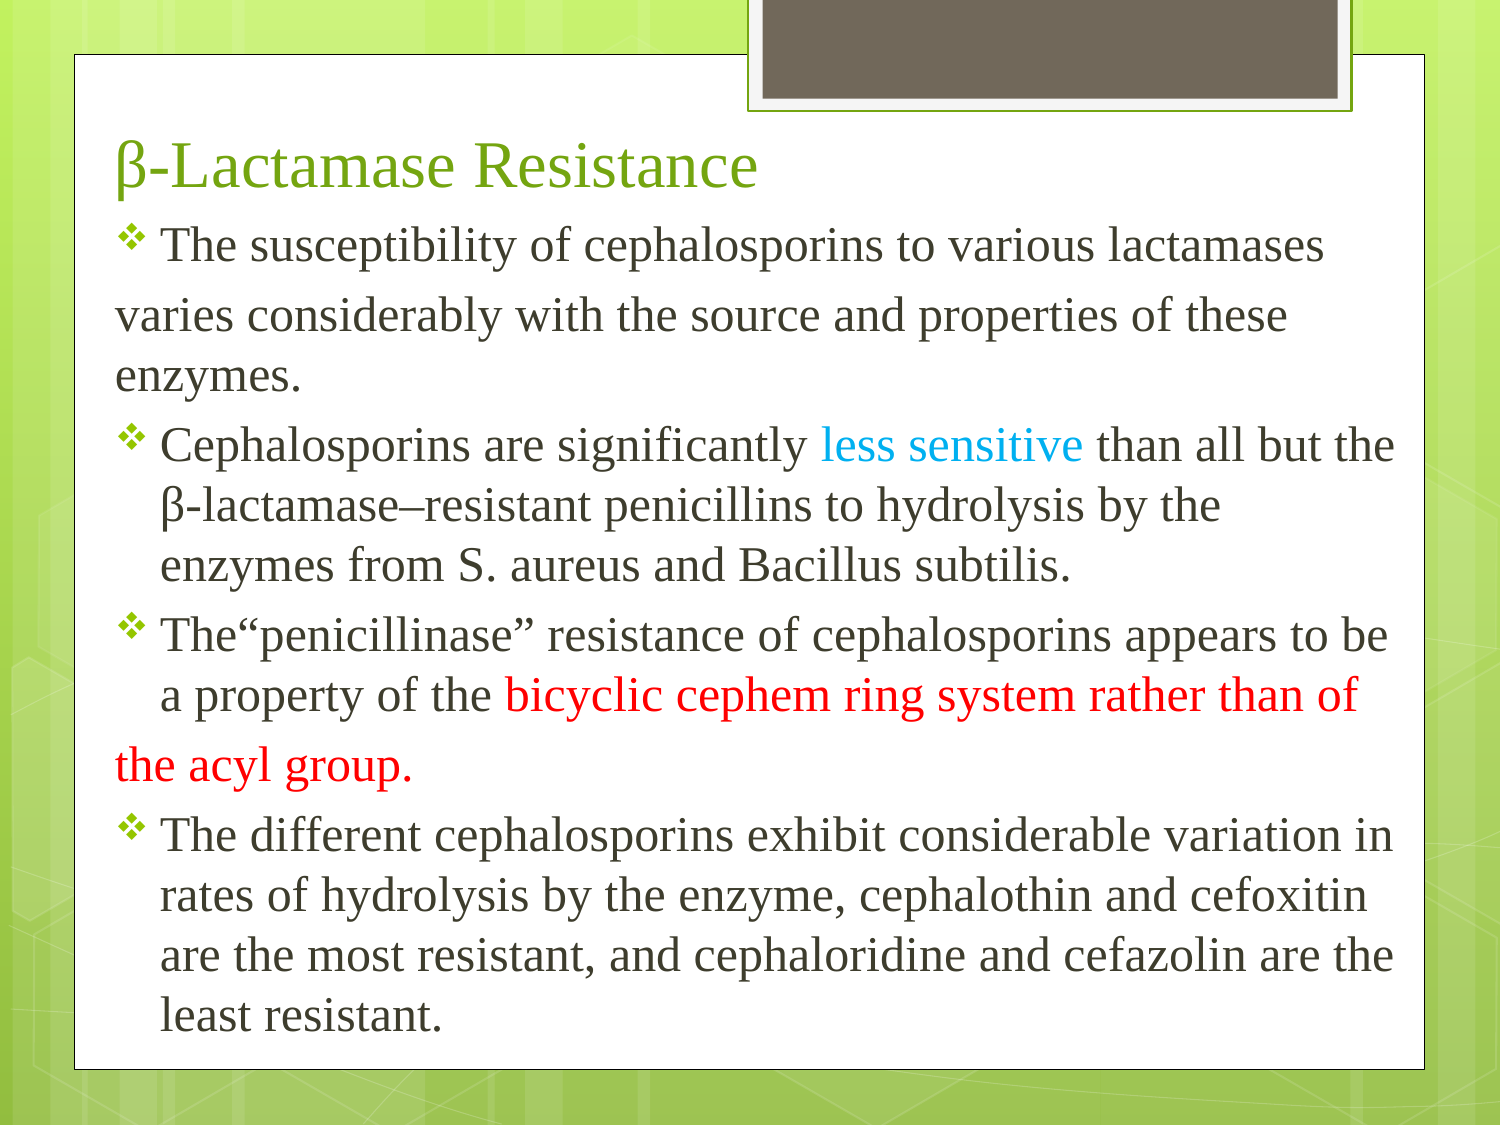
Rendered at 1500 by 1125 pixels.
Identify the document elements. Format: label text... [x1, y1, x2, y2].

list β-Lactamase Resistance The susceptibility of cephalosporins to various lactamases varies considerably with the source and properties of these enzymes. Cephalosporins are significantly less sensitive than all but the β-lactamase–resistant penicillins to hydrolysis by the enzymes from S. aureus and Bacillus subtilis. The“penicillinase” resistance of cephalosporins appears to be a property of the bicyclic cephem ring system rather than of the acyl group. The different cephalosporins exhibit considerable variation in rates of hydrolysis by the enzyme, cephalothin and cefoxitin are the most resistant, and cephaloridine and cefazolin are the least resistant. [88, 113, 1424, 1071]
